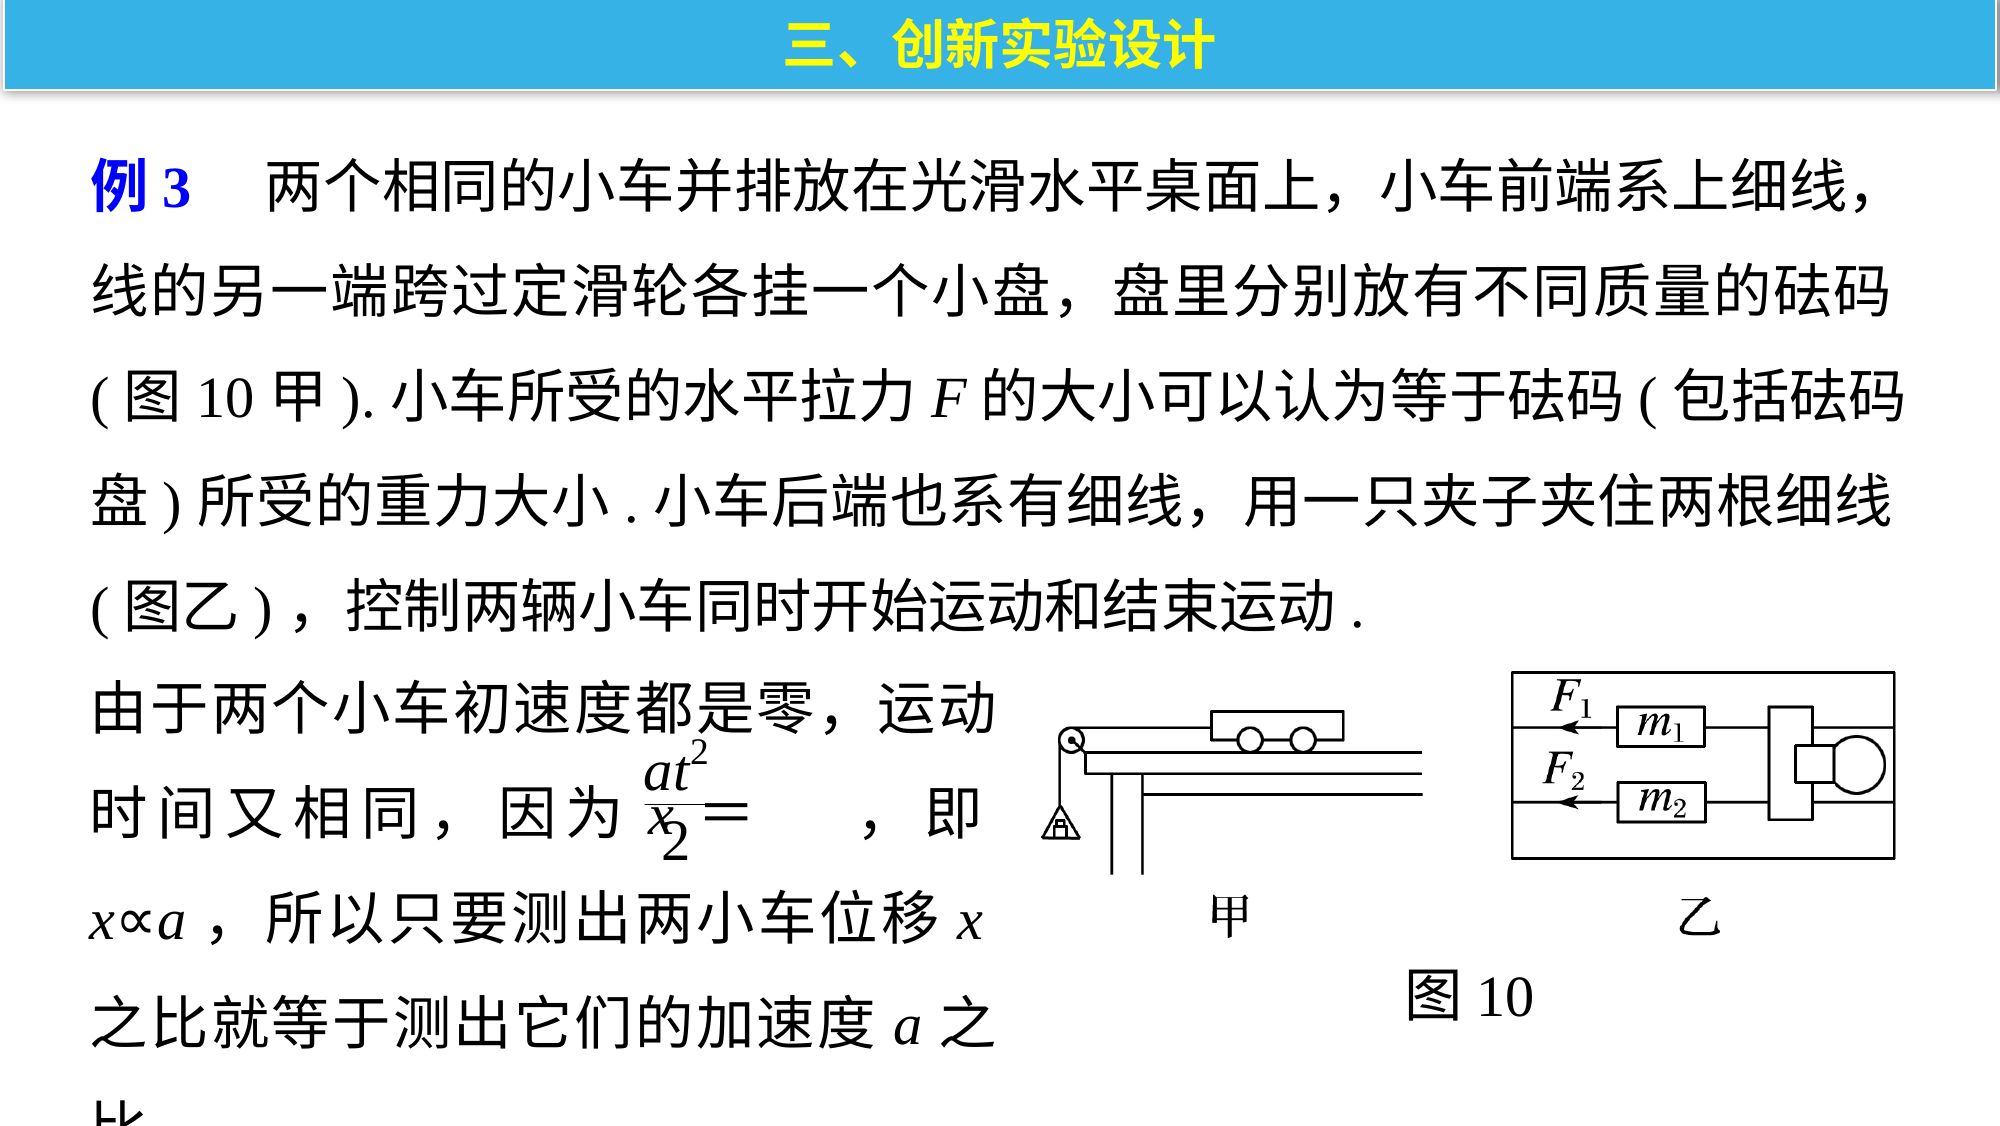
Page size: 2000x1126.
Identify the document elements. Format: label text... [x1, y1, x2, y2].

text_box 例3 两个相同的小车并排放在光滑水平桌面上，小车前端系上细线，线的另一端跨过定滑轮各挂一个小盘，盘里分别放有不同质量的砝码(图10甲).小车所受的水平拉力F的大小可以认为等于砝码(包括砝码盘)所受的重力大小.小车后端也系有细线，用一只夹子夹住两根细线(图乙)，控制两辆小车同时开始运动和结束运动. [75, 106, 1922, 647]
text_box 三、创新实验设计 [3, 0, 1997, 91]
picture [1023, 656, 1916, 951]
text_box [643, 724, 791, 937]
text_box 图10 [1389, 959, 1550, 1036]
text_box 由于两个小车初速度都是零，运动时间又相同，因为x＝ ，即x∝a，所以只要测出两小车位移x之比就等于测出它们的加速度a之比. [75, 628, 1012, 1126]
